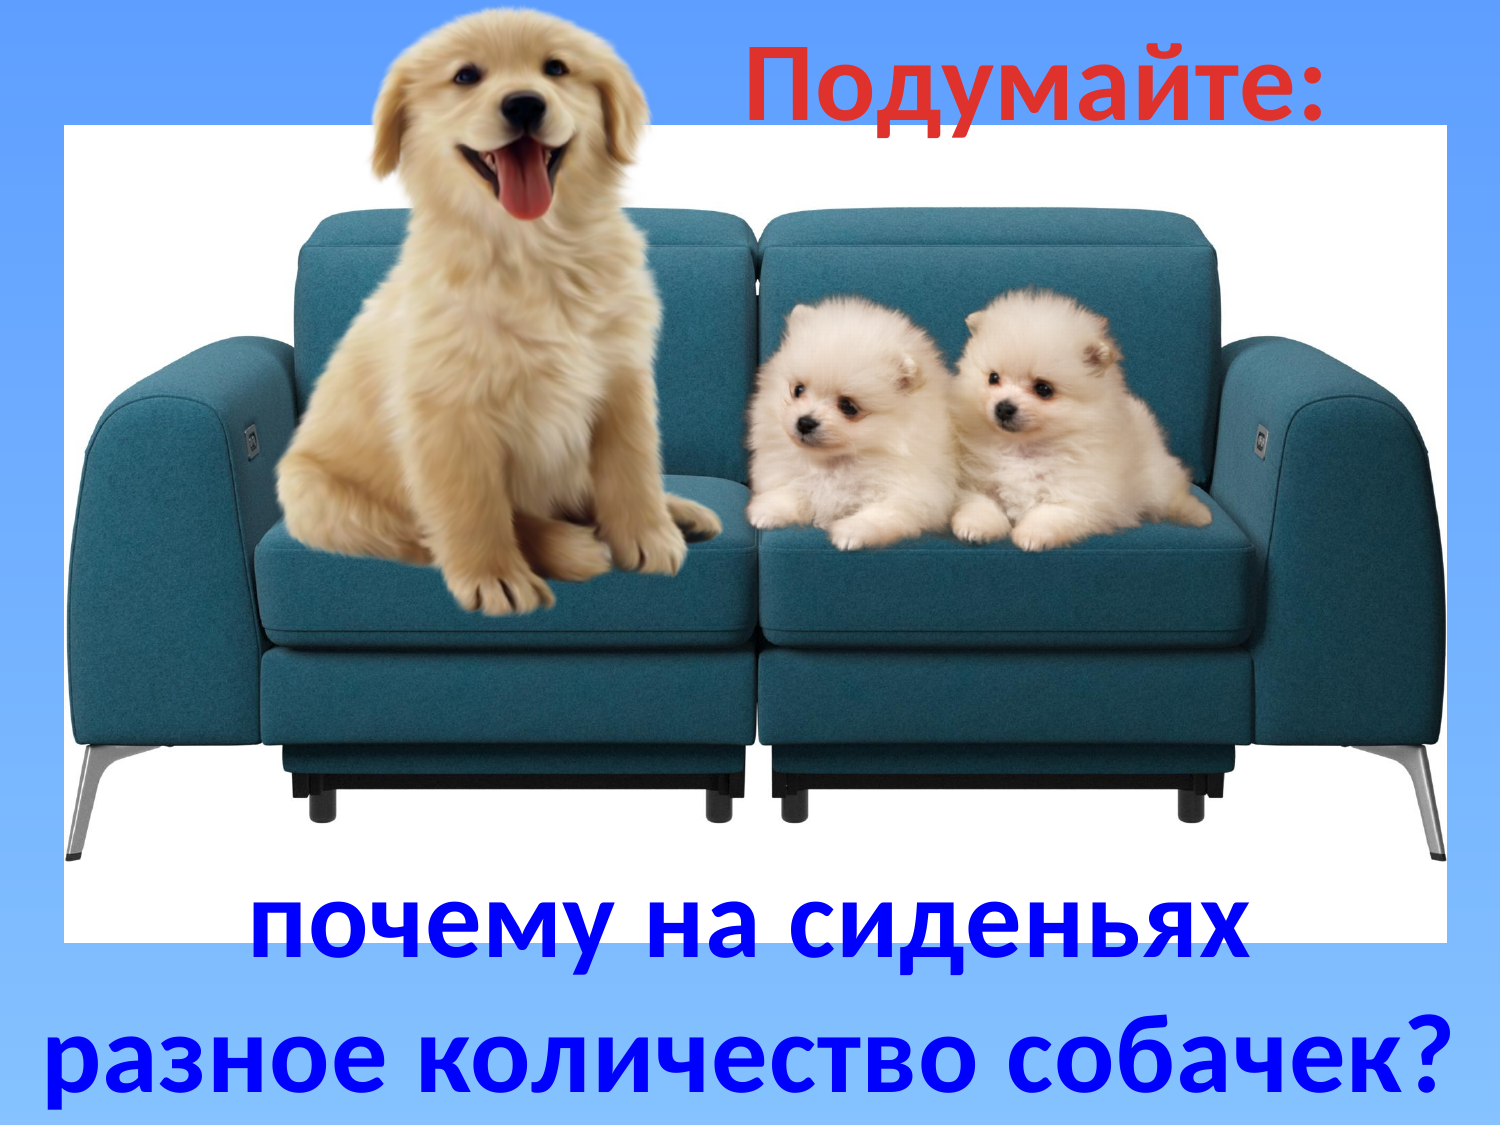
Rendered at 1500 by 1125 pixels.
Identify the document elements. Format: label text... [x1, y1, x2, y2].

picture [64, 0, 1448, 943]
text_box Подумайте: [728, 0, 1345, 123]
text_box почему на сиденьях разное количество собачек? [0, 837, 1500, 1123]
